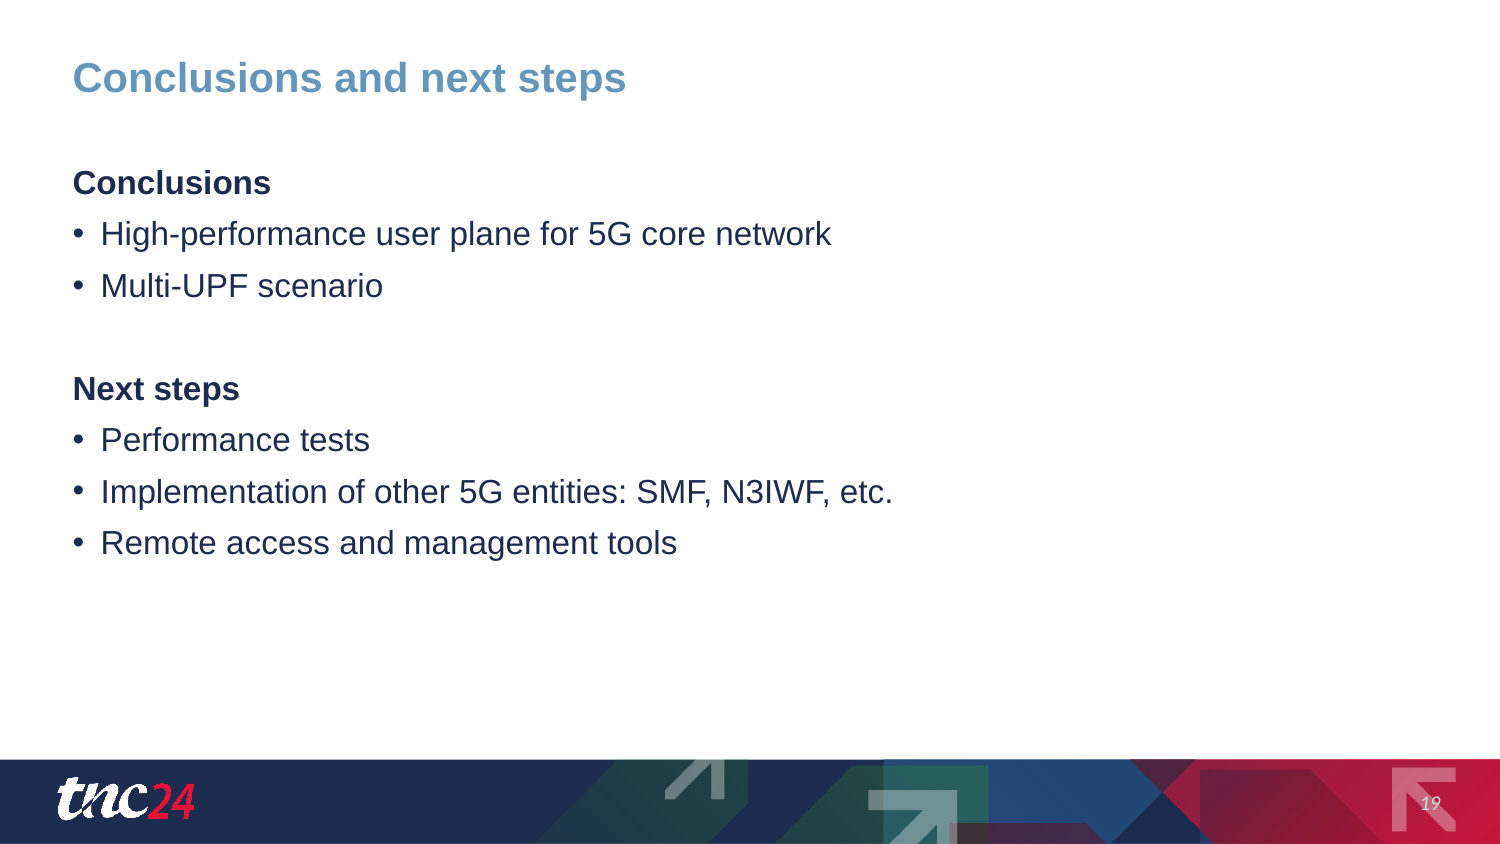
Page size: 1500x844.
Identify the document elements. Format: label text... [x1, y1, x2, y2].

picture [527, 759, 1500, 844]
list Conclusions High-performance user plane for 5G core network Multi-UPF scenario Next steps Performance tests Implementation of other 5G entities: SMF, N3IWF, etc. Remote access and management tools [57, 158, 1442, 648]
title Conclusions and next steps [57, 21, 1442, 136]
slide_number 19 [1294, 779, 1456, 825]
picture [57, 777, 225, 823]
